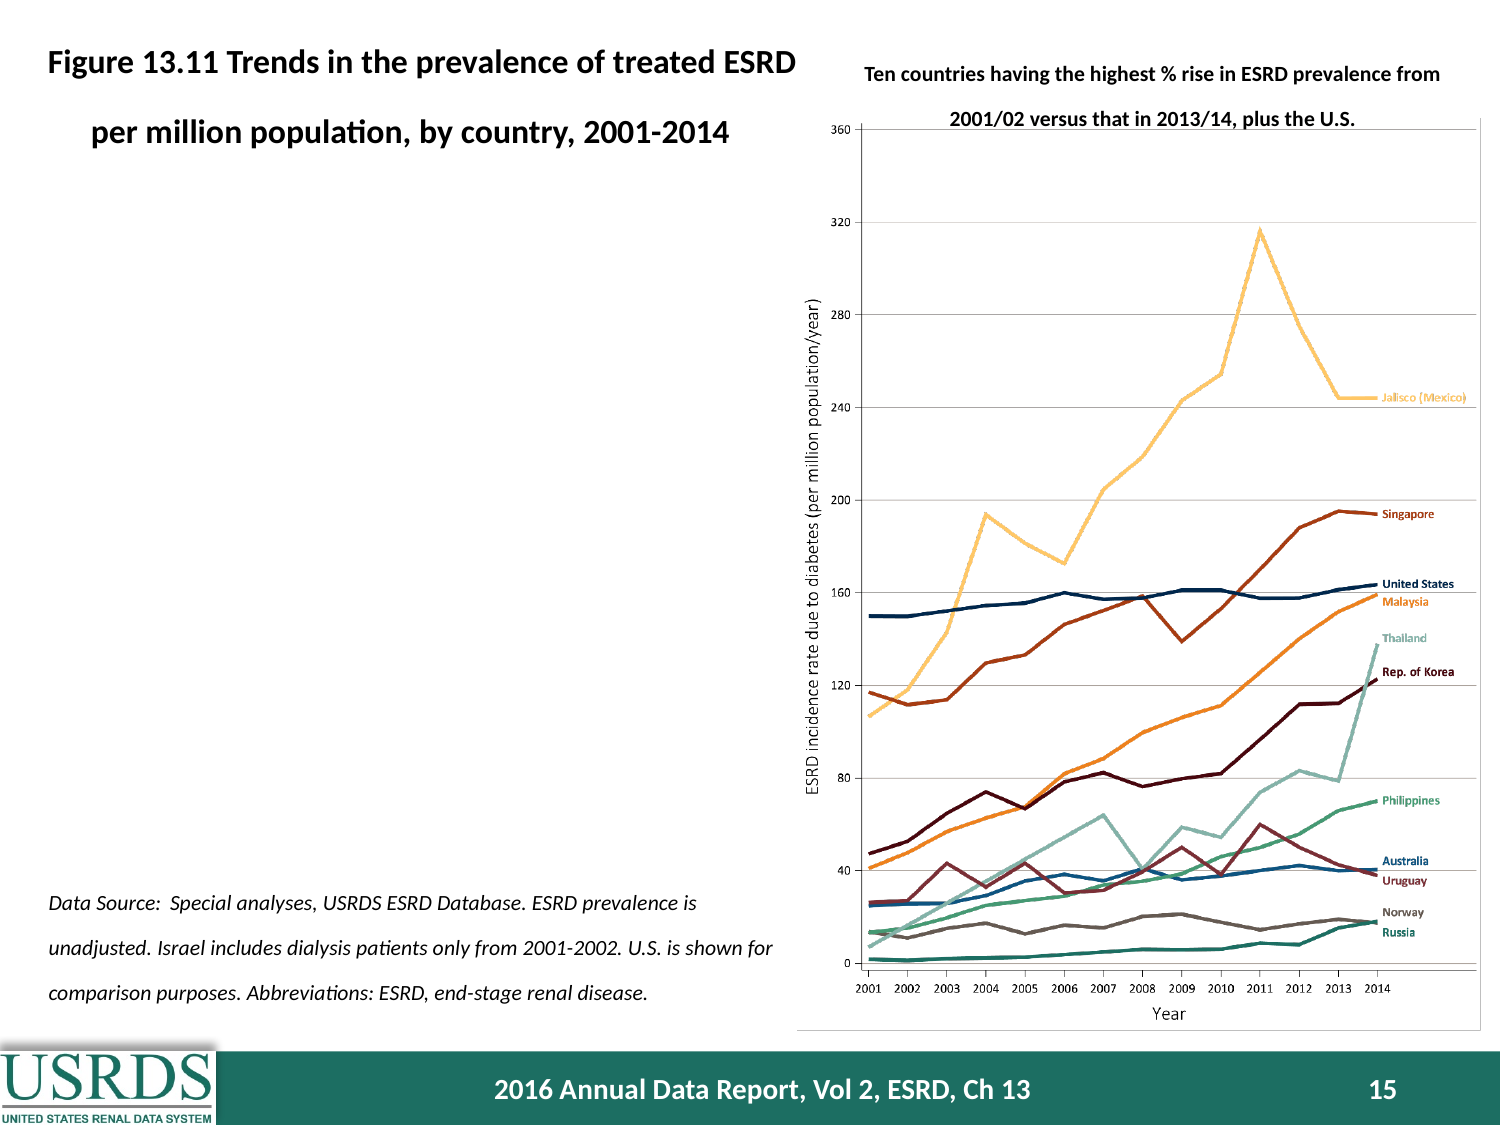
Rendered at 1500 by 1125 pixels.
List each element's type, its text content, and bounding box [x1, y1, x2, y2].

text_box Ten countries having the highest % rise in ESRD prevalence from 2001/02 versus that in 2013/14, plus the U.S. [824, 47, 1481, 117]
picture [0, 1051, 216, 1125]
text_box Data Source: Special analyses, USRDS ESRD Database. ESRD prevalence is unadjusted. Israel includes dialysis patients only from 2001-2002. U.S. is shown for comparison purposes. Abbreviations: ESRD, end-stage renal disease. [33, 876, 791, 1027]
slide_number 15 [1262, 1062, 1413, 1108]
picture [796, 117, 1482, 1031]
text_box Figure 13.11 Trends in the prevalence of treated ESRD per million population, by country, 2001-2014 [3, 24, 825, 180]
footer 2016 Annual Data Report, Vol 2, ESRD, Ch 13 [474, 1062, 1050, 1113]
